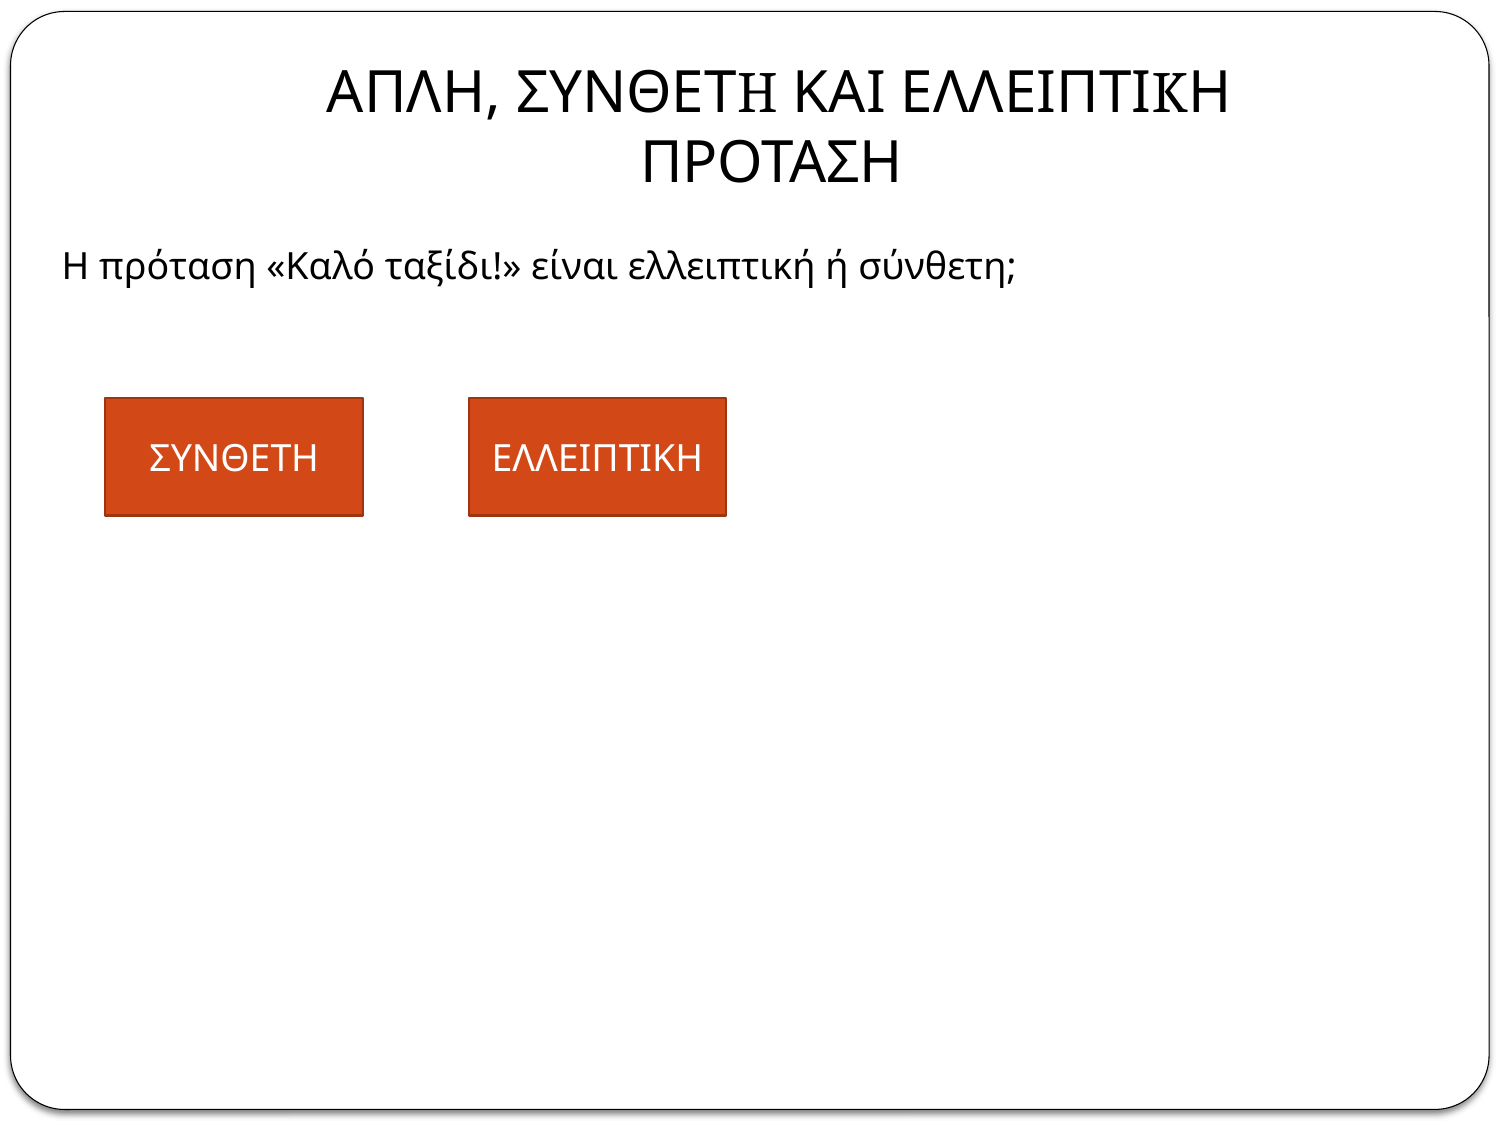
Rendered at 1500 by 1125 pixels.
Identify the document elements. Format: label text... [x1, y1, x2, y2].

text_box ΕΛΛΕΙΠΤΙΚΗ [468, 397, 727, 517]
text_box Η πρόταση «Καλό ταξίδι!» είναι ελλειπτική ή σύνθετη; [46, 234, 1219, 295]
text_box ΣΥΝΘΕΤΗ [104, 397, 364, 517]
text_box ΑΠΛΗ, ΣΥΝΘΕΤH KAI ΕΛΛΕΙΠΤΙKΗ ΠΡΟΤΑΣΗ [187, 46, 1371, 202]
